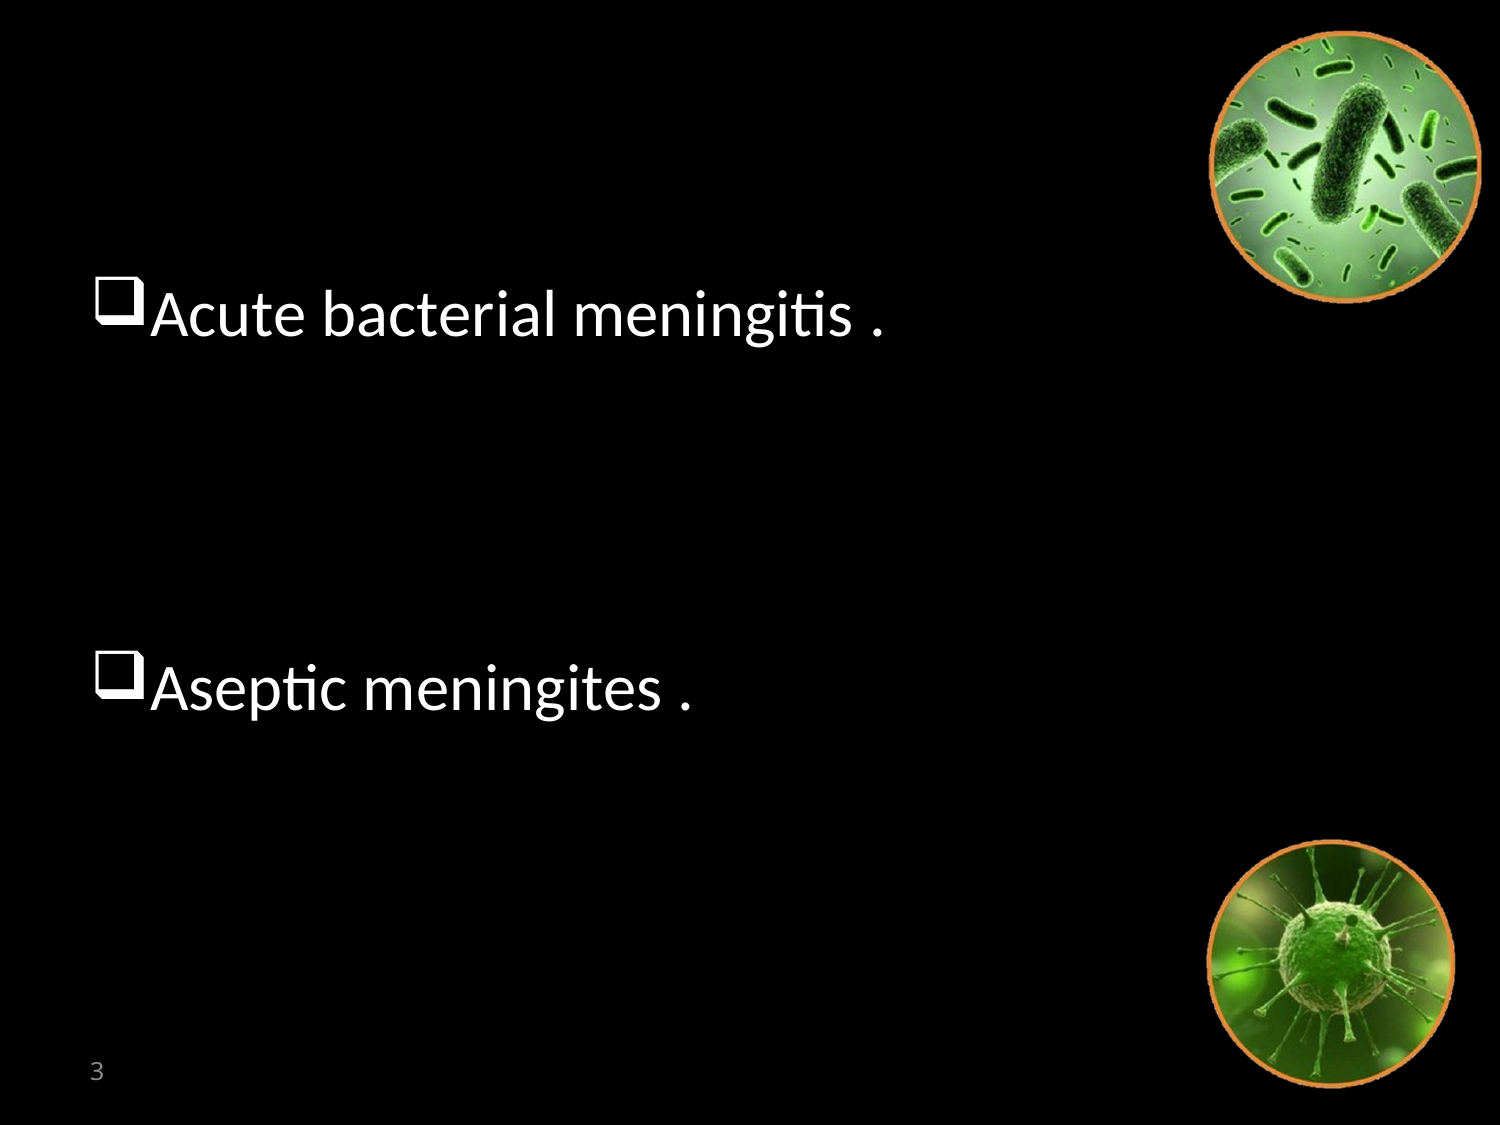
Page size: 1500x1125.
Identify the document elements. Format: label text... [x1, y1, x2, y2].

picture [1198, 0, 1498, 398]
list Acute bacterial meningitis . Aseptic meningites . [75, 262, 1425, 1005]
picture [1198, 798, 1471, 1125]
slide_number 3 [75, 1042, 425, 1103]
